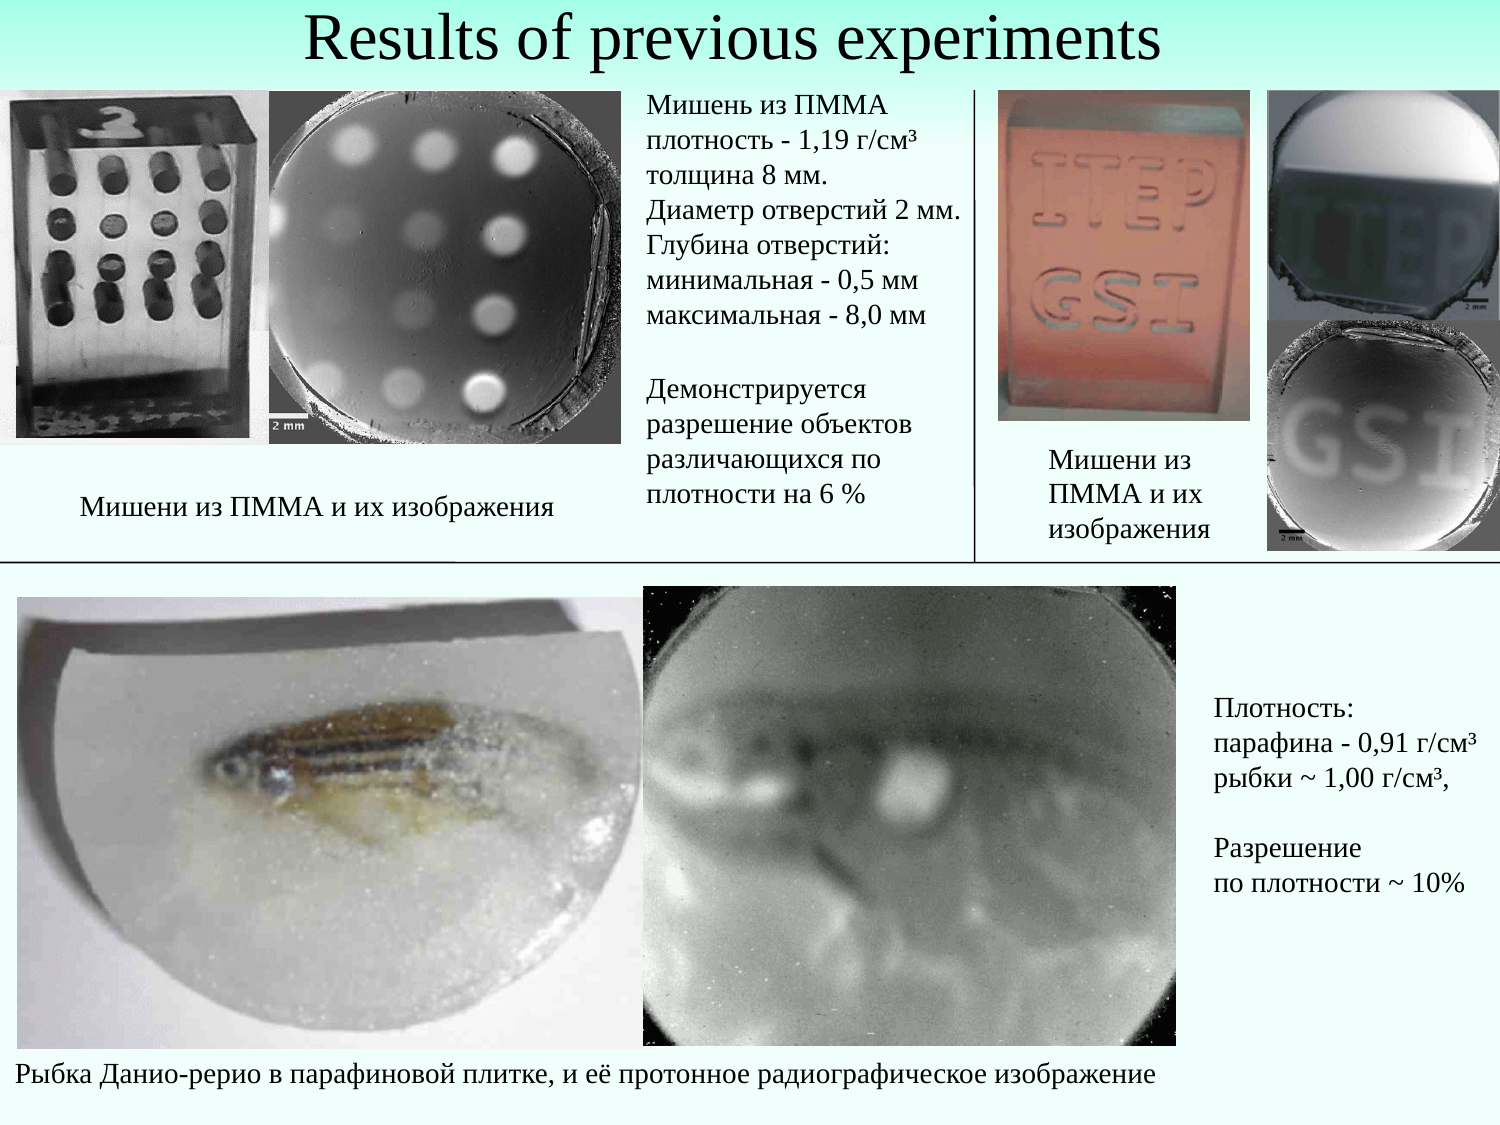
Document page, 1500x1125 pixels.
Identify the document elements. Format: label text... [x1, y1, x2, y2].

text_box Мишень из ПММА плотность - 1,19 г/см³ толщина 8 мм. Диаметр отверстий 2 мм. Глубина отверстий: минимальная - 0,5 мм максимальная - 8,0 мм [631, 78, 998, 338]
picture [997, 89, 1250, 421]
picture [17, 585, 1176, 1049]
text_box Мишени из ПММА и их изображения [1033, 432, 1235, 553]
picture [1267, 89, 1500, 552]
text_box Плотность: парафина - 0,91 г/см³ рыбки ~ 1,00 г/см³, Разрешение по плотности ~ 10% [1198, 680, 1500, 906]
text_box Мишени из ПММА и их изображения [64, 479, 585, 530]
text_box Рыбка Данио-рерио в парафиновой плитке, и её протонное радиографическое изображение [0, 1046, 1187, 1097]
picture [0, 89, 621, 445]
text_box Results of previous experiments [35, 0, 1433, 67]
text_box Демонстрируется разрешение объектов различающихся по плотности на 6 % [631, 361, 945, 517]
